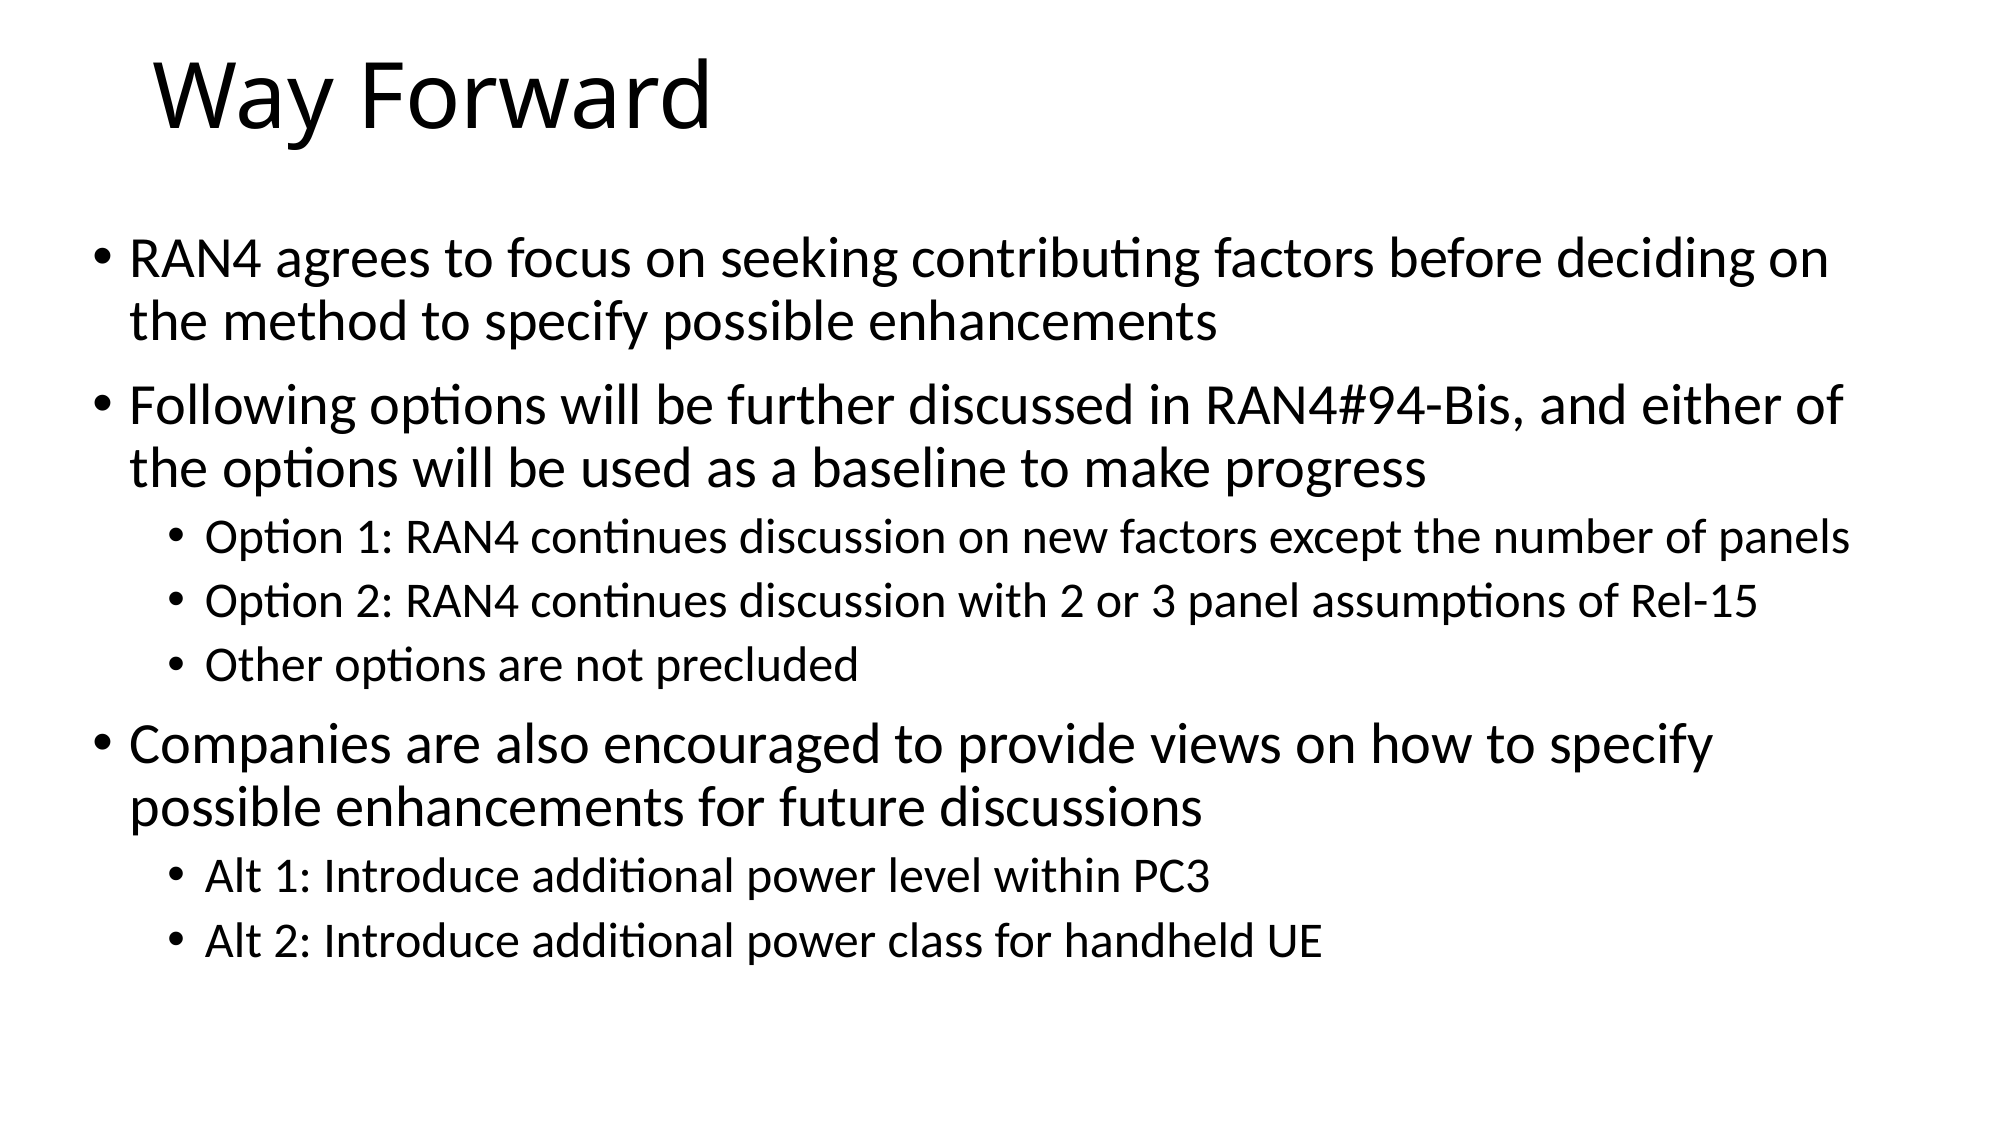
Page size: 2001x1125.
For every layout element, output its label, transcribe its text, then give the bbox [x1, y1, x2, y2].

text_box RAN4 agrees to focus on seeking contributing factors before deciding on the method to specify possible enhancements Following options will be further discussed in RAN4#94-Bis, and either of the options will be used as a baseline to make progress Option 1: RAN4 continues discussion on new factors except the number of panels Option 2: RAN4 continues discussion with 2 or 3 panel assumptions of Rel-15 Other options are not precluded Companies are also encouraged to provide views on how to specify possible enhancements for future discussions Alt 1: Introduce additional power level within PC3 Alt 2: Introduce additional power class for handheld UE [77, 219, 1923, 1106]
text_box Way Forward [137, 37, 1863, 160]
